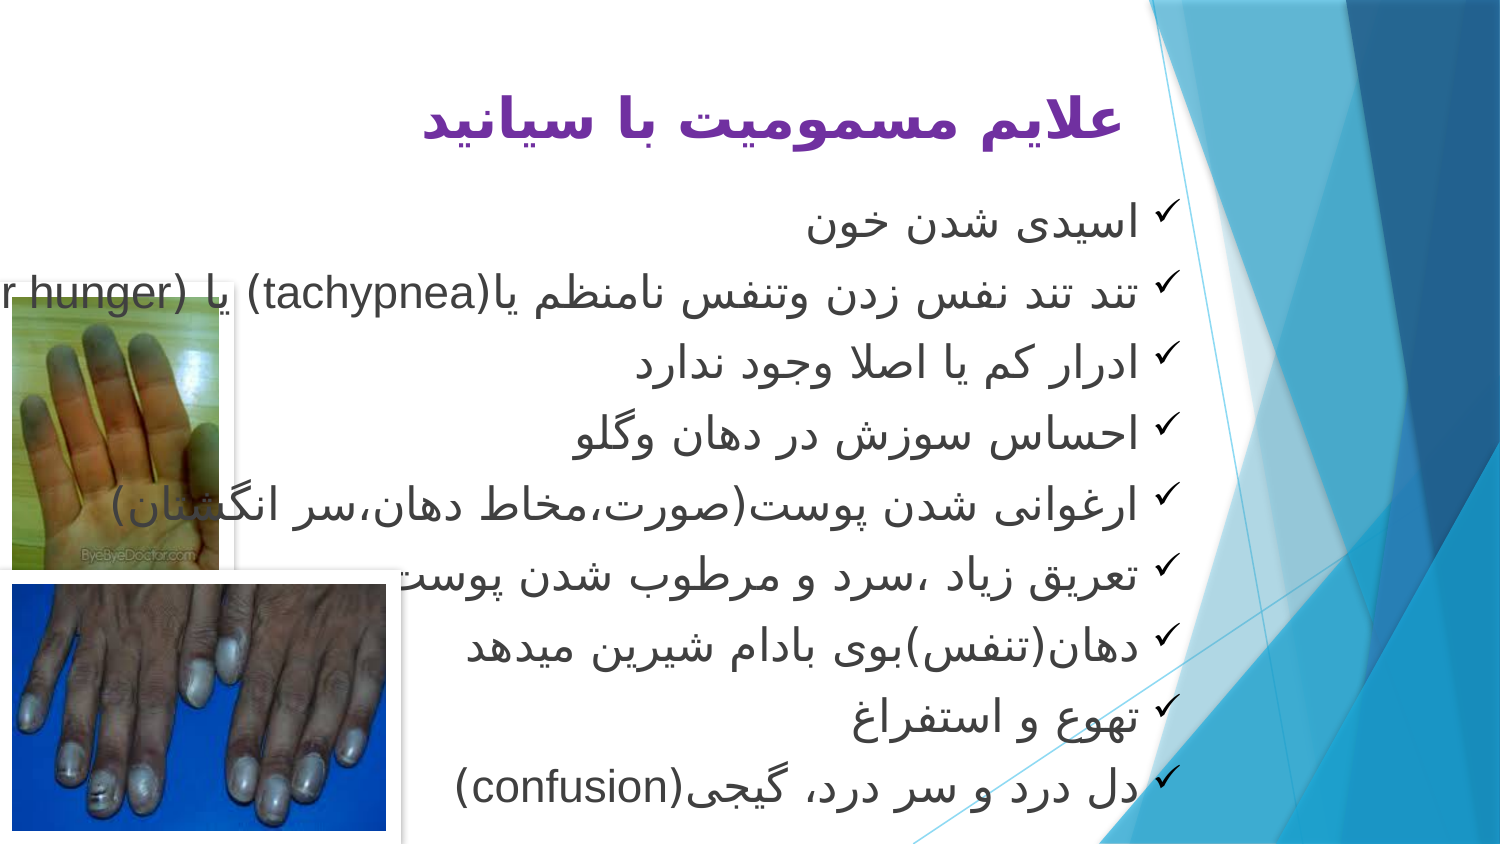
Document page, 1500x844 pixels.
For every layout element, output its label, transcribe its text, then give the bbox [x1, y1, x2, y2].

picture [10, 583, 387, 832]
picture [10, 296, 220, 575]
title علایم مسمومیت با سیانید [83, 75, 1141, 184]
list اسیدی شدن خون تند تند نفس زدن وتنفس نامنظم یا(tachypnea) یا (air hunger) ادرار کم یا اصلا وجود ندارد احساس سوزش در دهان وگلو ارغوانی شدن پوست(صورت،مخاط دهان،سر انگشتان) تعریق زیاد ،سرد و مرطوب شدن پوست دهان(تنفس)بوی بادام شیرین میدهد تهوع و استفراغ دل درد و سر درد، گیجی(confusion) [0, 184, 1198, 804]
